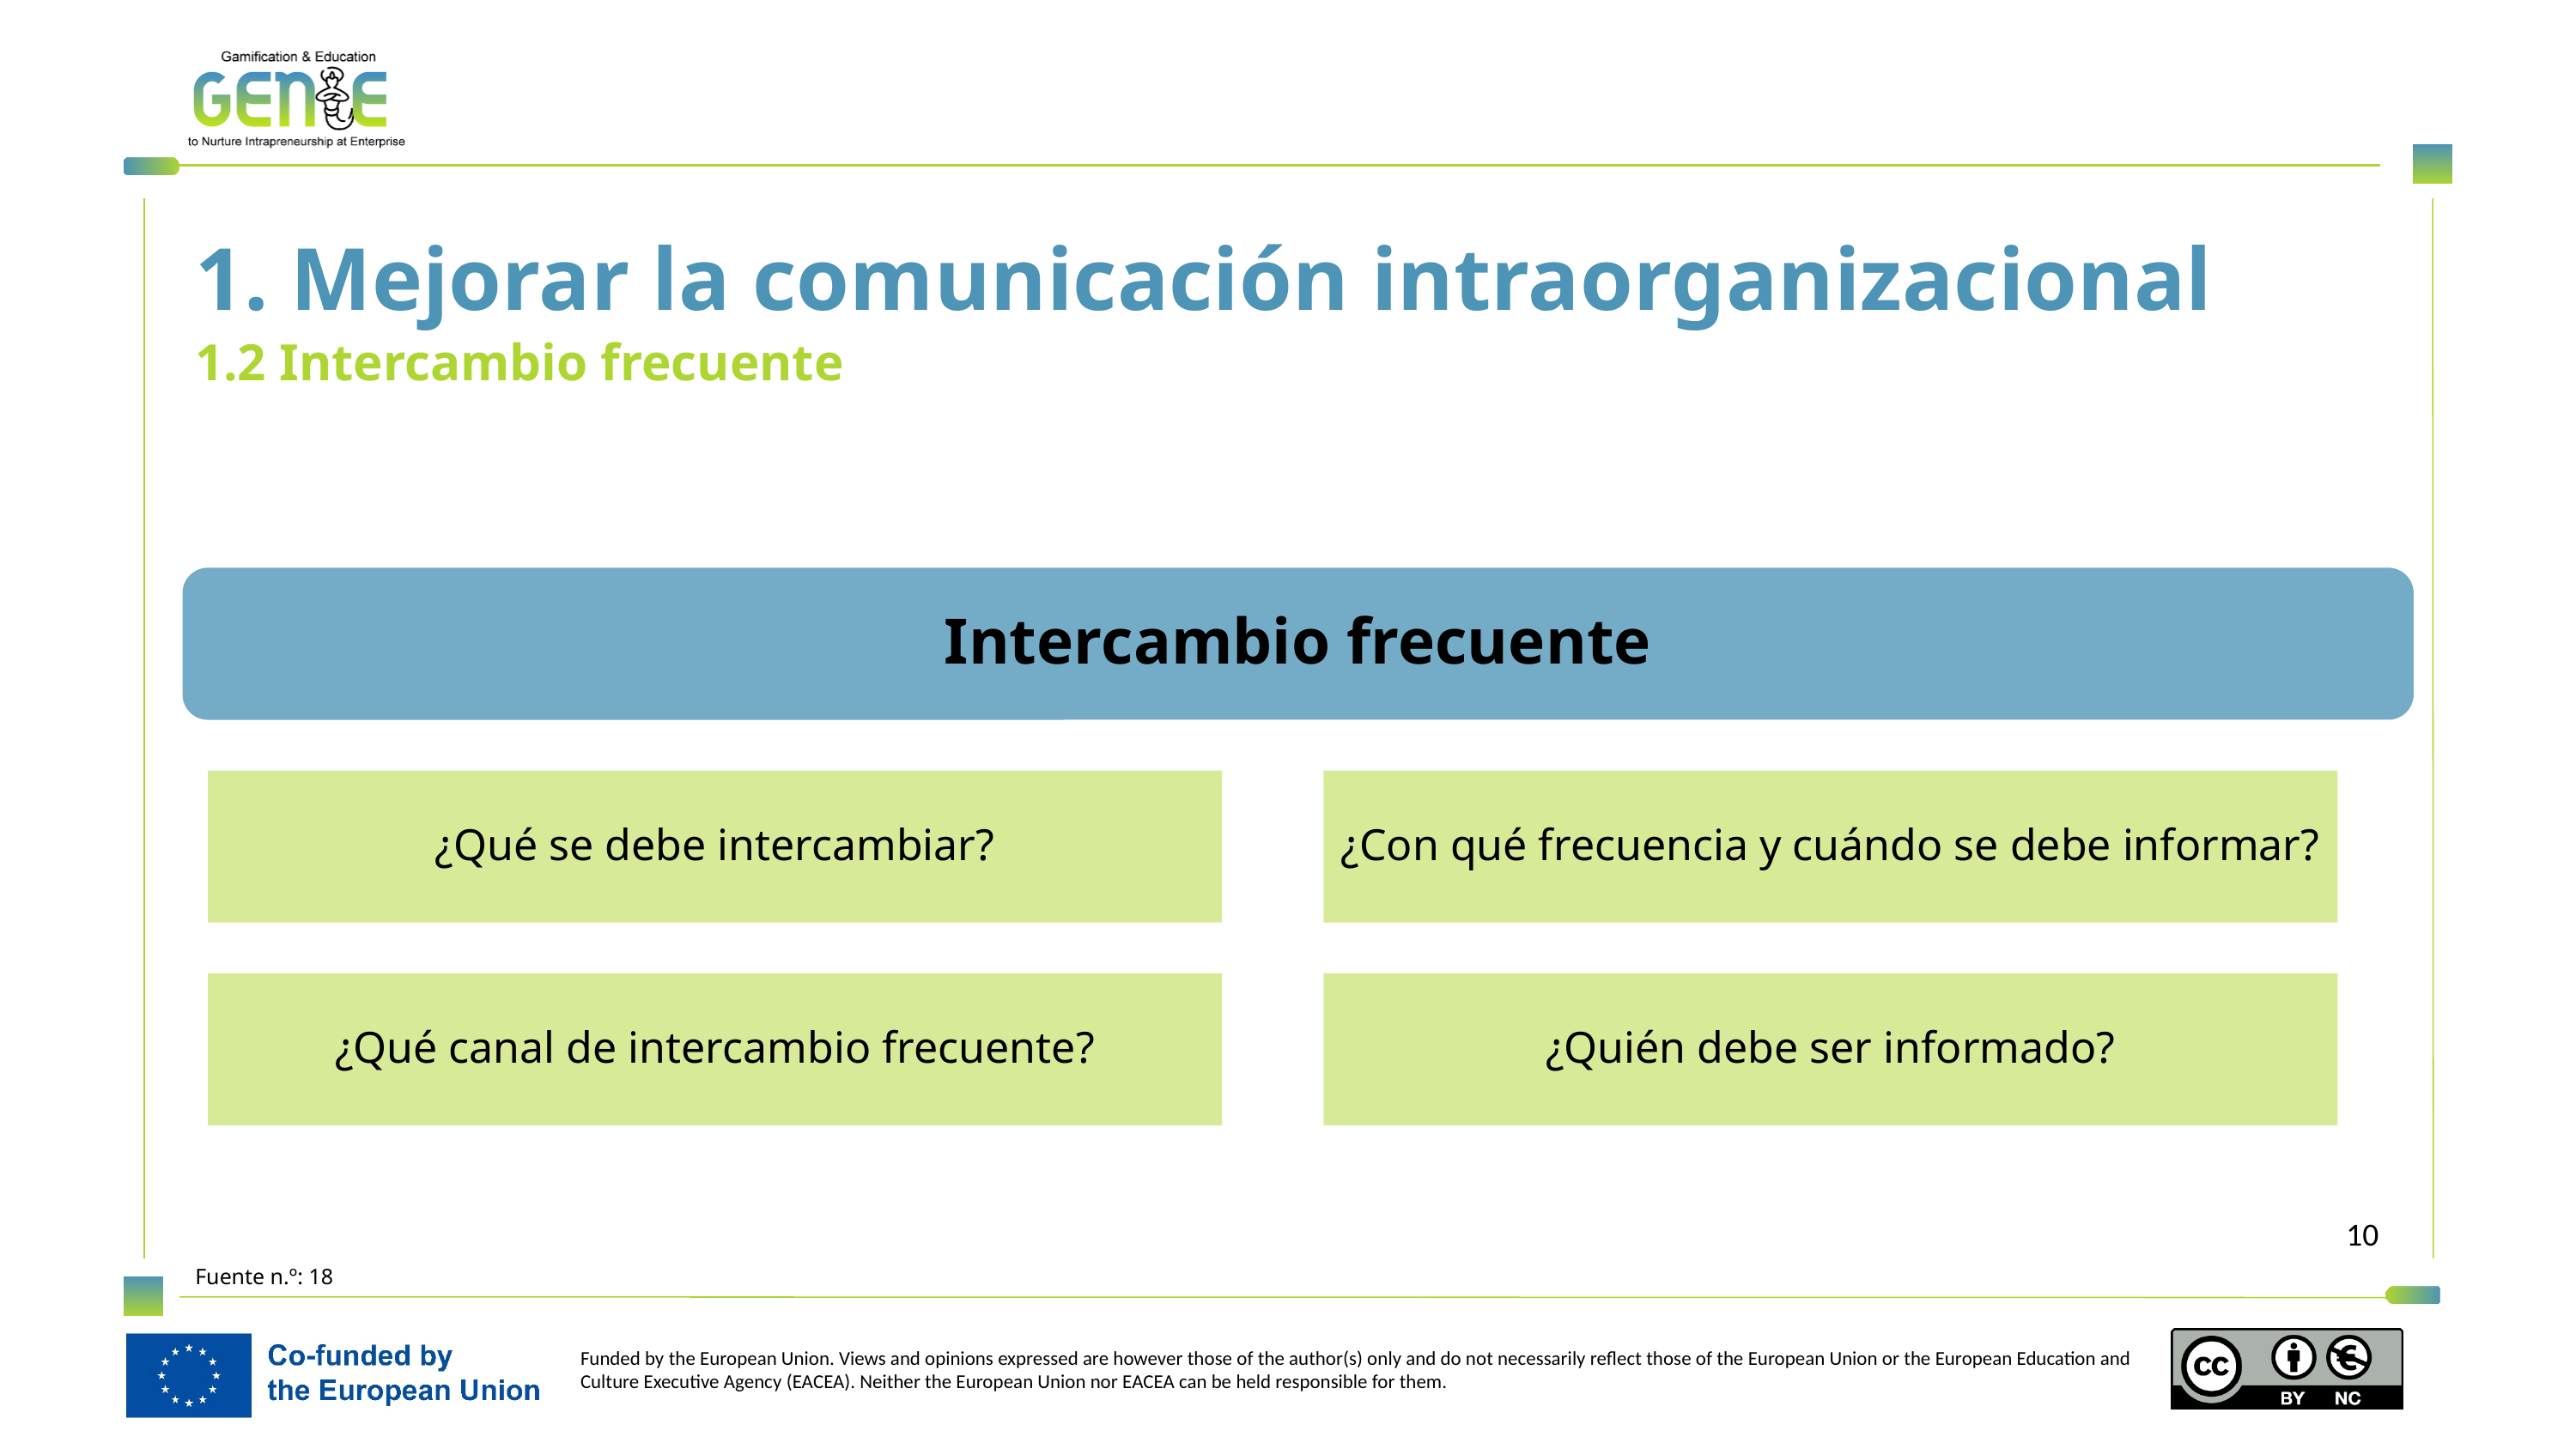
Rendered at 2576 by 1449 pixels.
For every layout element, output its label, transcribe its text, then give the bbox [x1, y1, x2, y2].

picture [2385, 1286, 2440, 1304]
text_box 1. Mejorar la comunicación intraorganizacional [182, 217, 2400, 334]
picture [124, 157, 179, 175]
text_box Fuente n.º: 18 [182, 1257, 419, 1296]
text_box ¿Con qué frecuencia y cuándo se debe informar? [1323, 770, 2338, 923]
text_box ¿Qué se debe intercambiar? [208, 770, 1223, 923]
picture [182, 45, 408, 151]
picture [111, 1328, 562, 1423]
text_box Intercambio frecuente [182, 567, 2414, 720]
text_box ¿Qué canal de intercambio frecuente? [208, 973, 1223, 1125]
picture [2413, 144, 2452, 184]
picture [2171, 1328, 2403, 1410]
picture [124, 1276, 163, 1316]
text_box ¿Quién debe ser informado? [1323, 973, 2338, 1125]
text_box 1.2 Intercambio frecuente [182, 334, 1621, 397]
